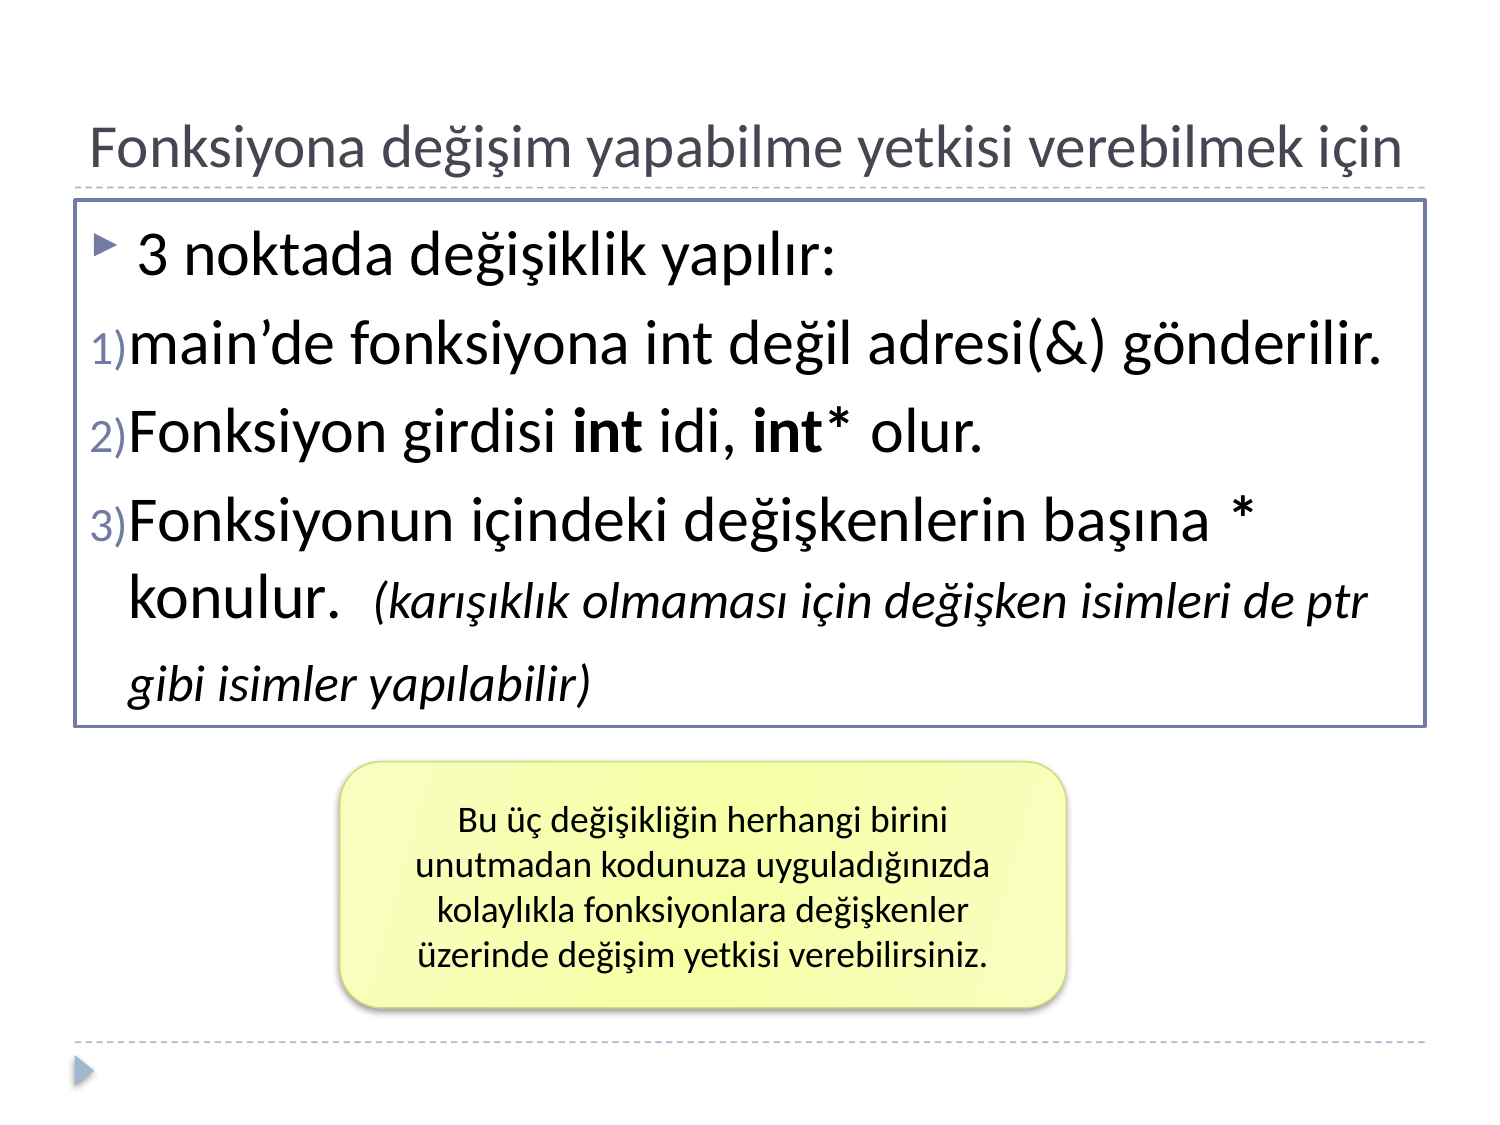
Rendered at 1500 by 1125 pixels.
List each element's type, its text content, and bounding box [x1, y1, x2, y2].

text_box Bu üç değişikliğin herhangi birini unutmadan kodunuza uyguladığınızda kolaylıkla fonksiyonlara değişkenler üzerinde değişim yetkisi verebilirsiniz. [339, 760, 1068, 1009]
list 3 noktada değişiklik yapılır: main’de fonksiyona int değil adresi(&) gönderilir. Fonksiyon girdisi int idi, int* olur. Fonksiyonun içindeki değişkenlerin başına * konulur. (karışıklık olmaması için değişken isimleri de ptr gibi isimler yapılabilir) [73, 198, 1427, 728]
title Fonksiyona değişim yapabilme yetkisi verebilmek için [75, 24, 1425, 188]
